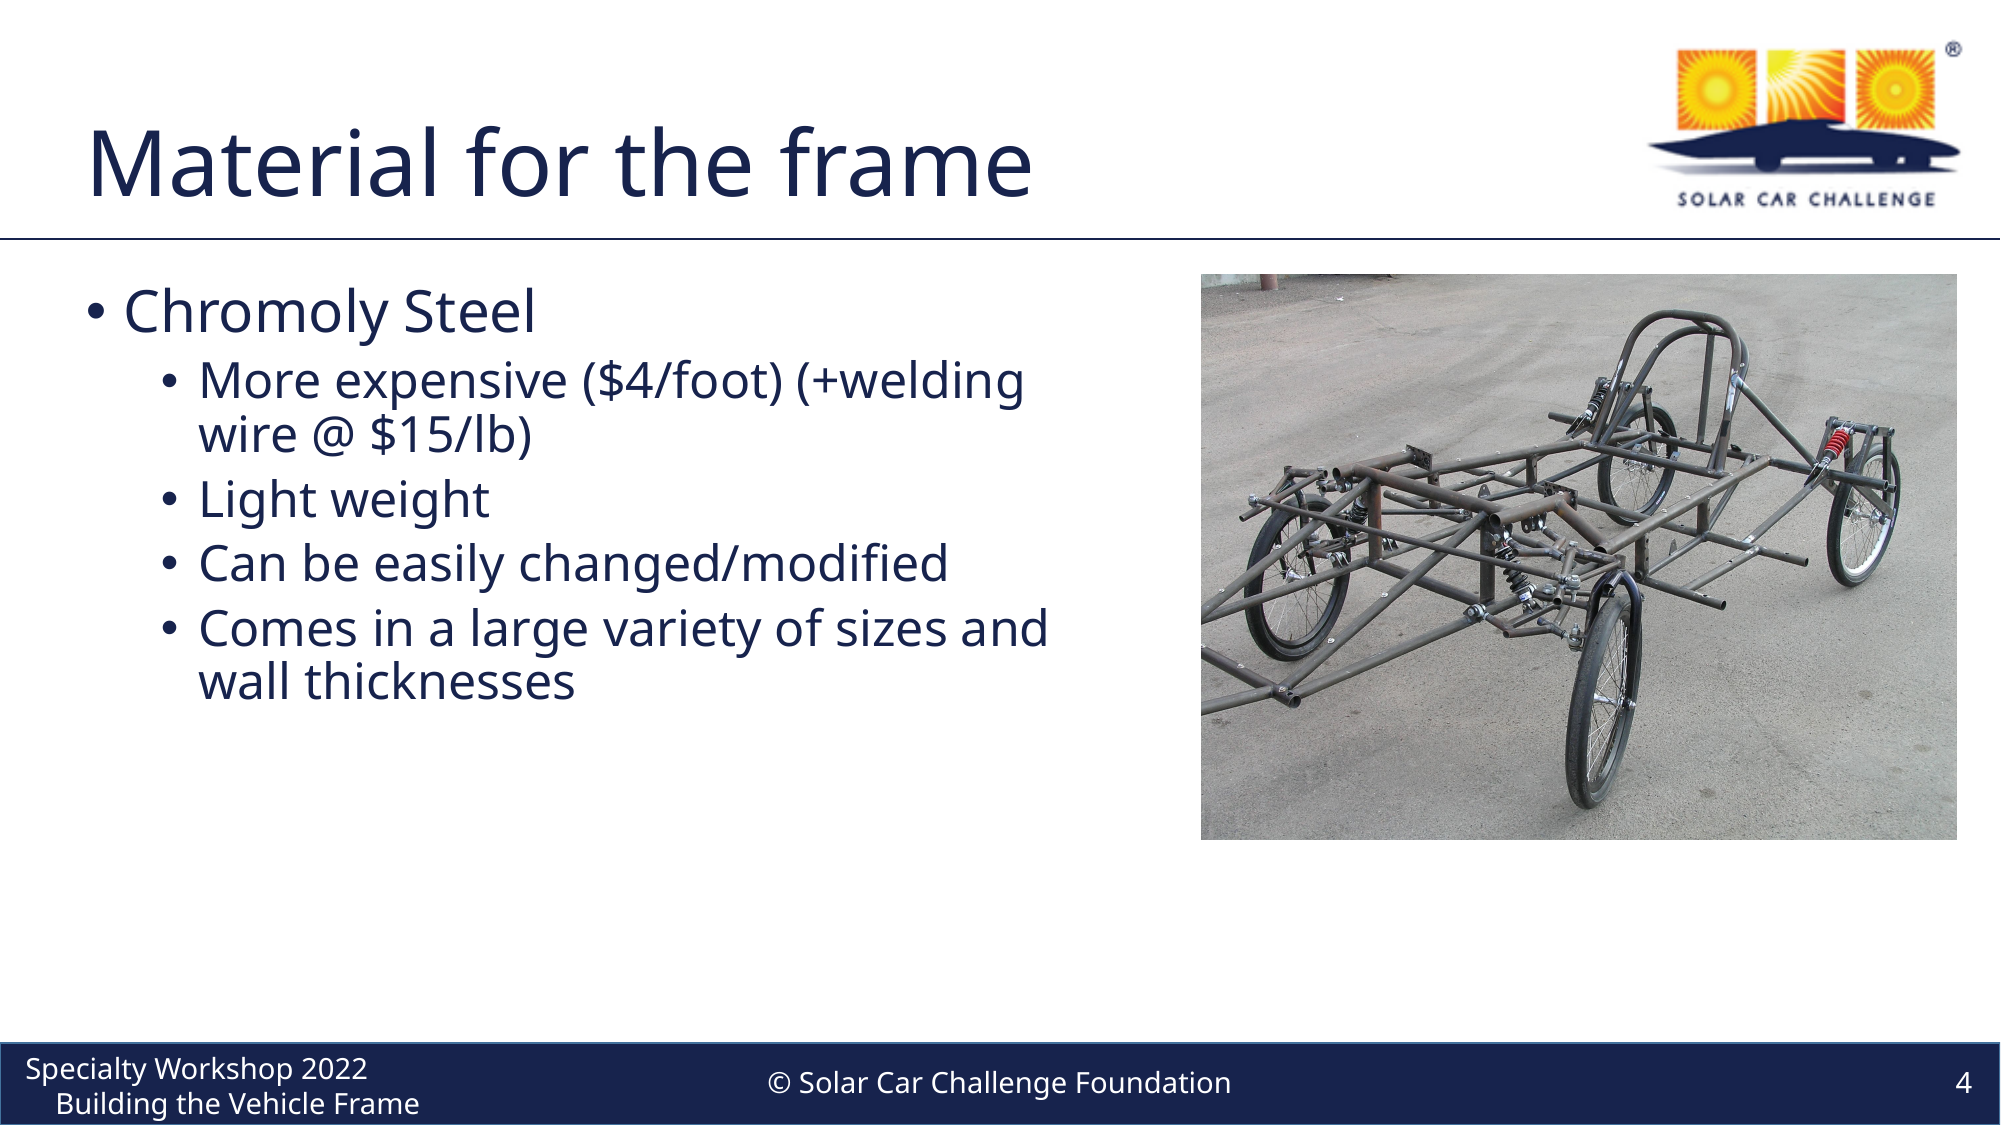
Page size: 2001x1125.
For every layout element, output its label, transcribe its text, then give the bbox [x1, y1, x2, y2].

slide_number 4 [1537, 1054, 1988, 1114]
title Material for the frame [70, 59, 1619, 225]
slide_number Specialty Workshop 2022 Building the Vehicle Frame [10, 1055, 519, 1116]
picture [1637, 30, 1971, 225]
picture [1201, 274, 1957, 840]
footer © Solar Car Challenge Foundation [662, 1054, 1338, 1114]
list Chromoly Steel More expensive ($4/foot) (+welding wire @ $15/lb) Light weight Can be easily changed/modified Comes in a large variety of sizes and wall thicknesses [70, 275, 1094, 1014]
